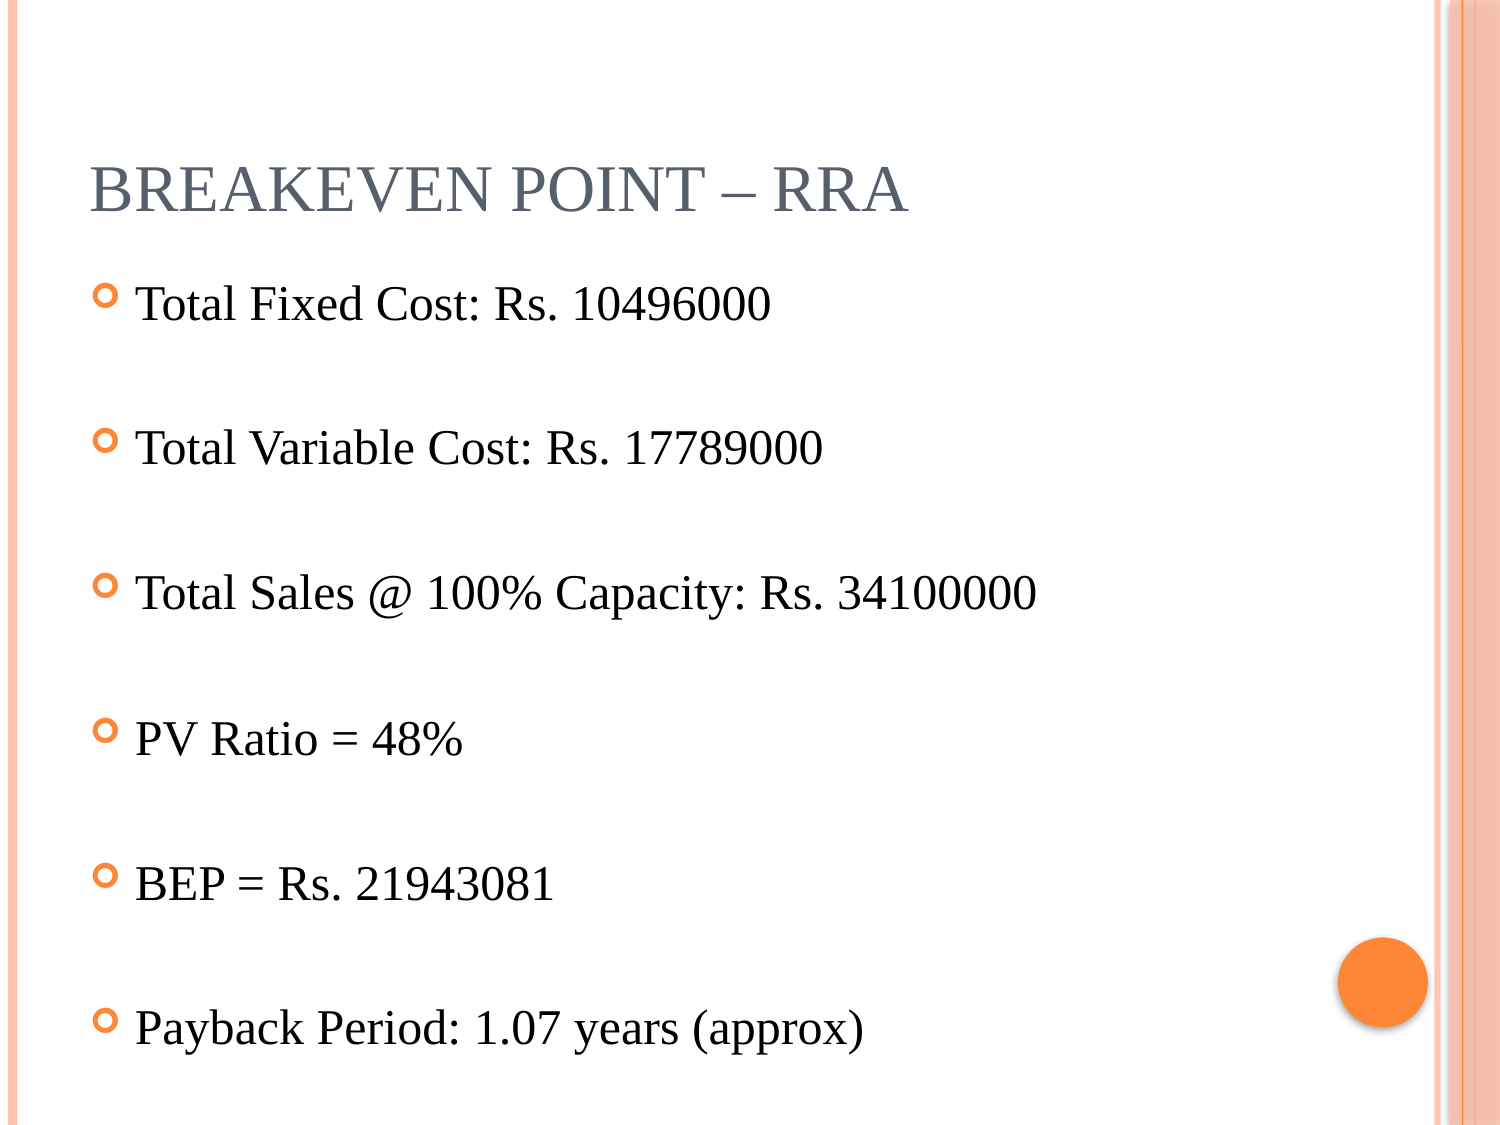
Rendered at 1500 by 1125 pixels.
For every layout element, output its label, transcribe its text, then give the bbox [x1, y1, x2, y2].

list Total Fixed Cost: Rs. 10496000 Total Variable Cost: Rs. 17789000 Total Sales @ 100% Capacity: Rs. 34100000 PV Ratio = 48% BEP = Rs. 21943081 Payback Period: 1.07 years (approx) [75, 262, 1425, 1075]
title Breakeven Point – RRA [75, 45, 1300, 233]
